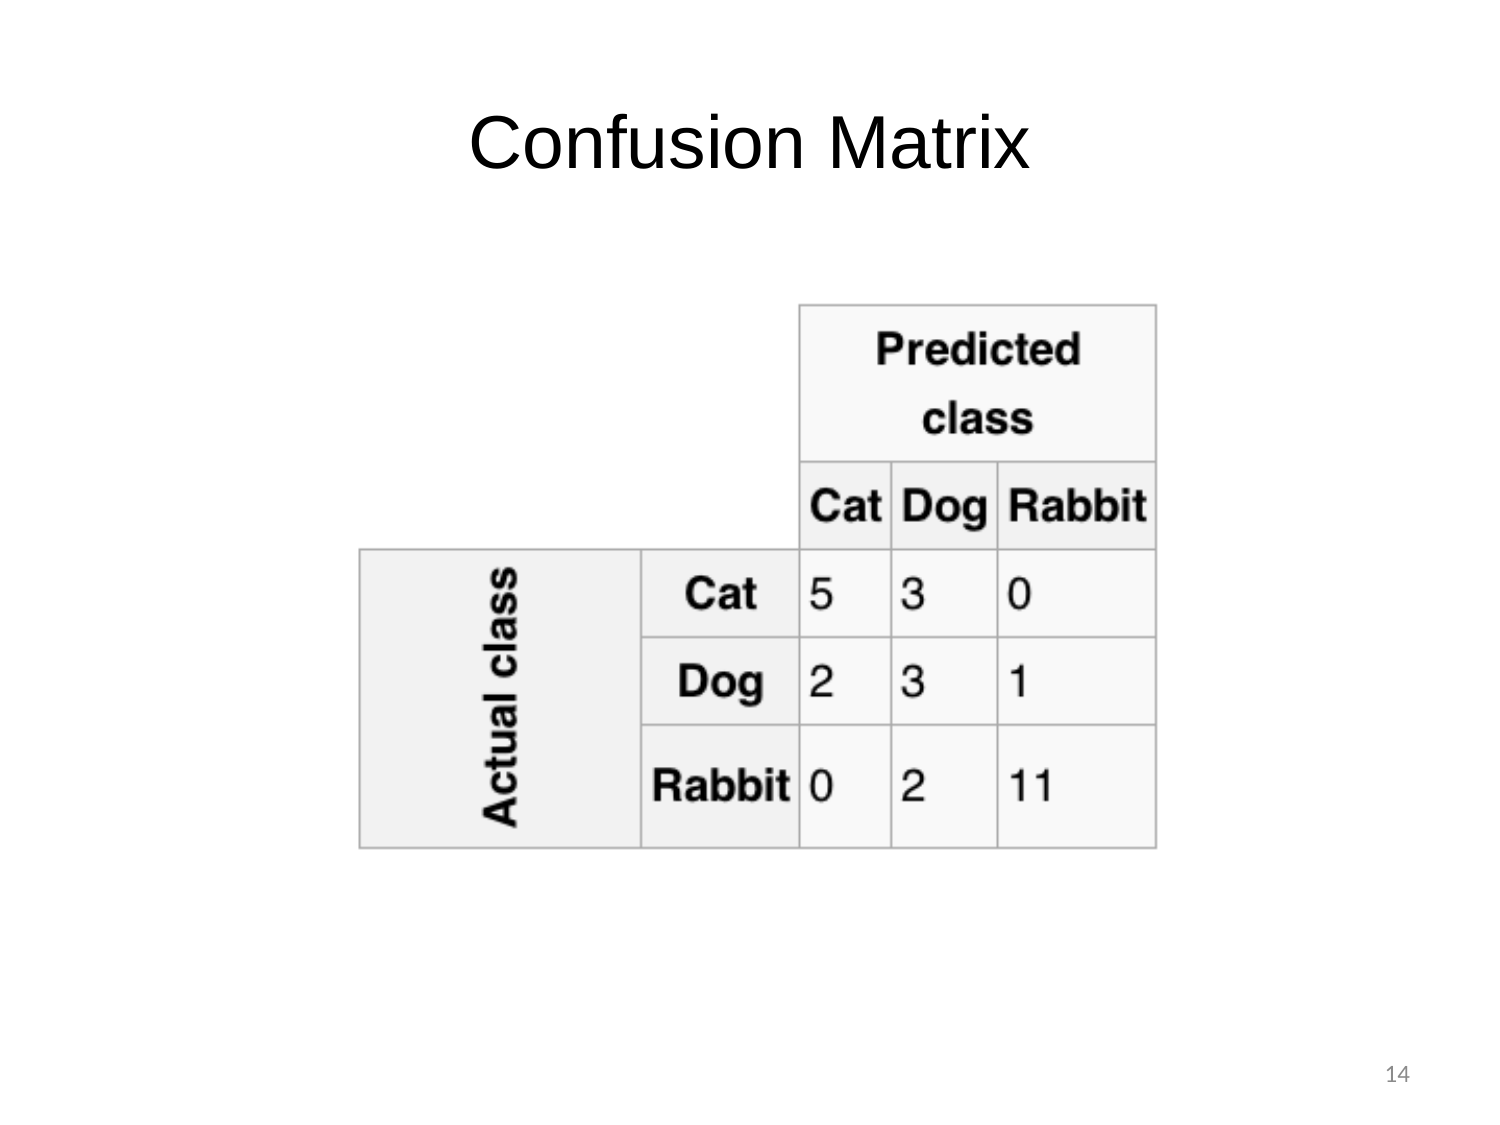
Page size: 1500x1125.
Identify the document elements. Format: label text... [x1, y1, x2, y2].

slide_number 14 [1074, 1042, 1425, 1103]
picture [331, 265, 1168, 860]
title Confusion Matrix [75, 45, 1425, 233]
